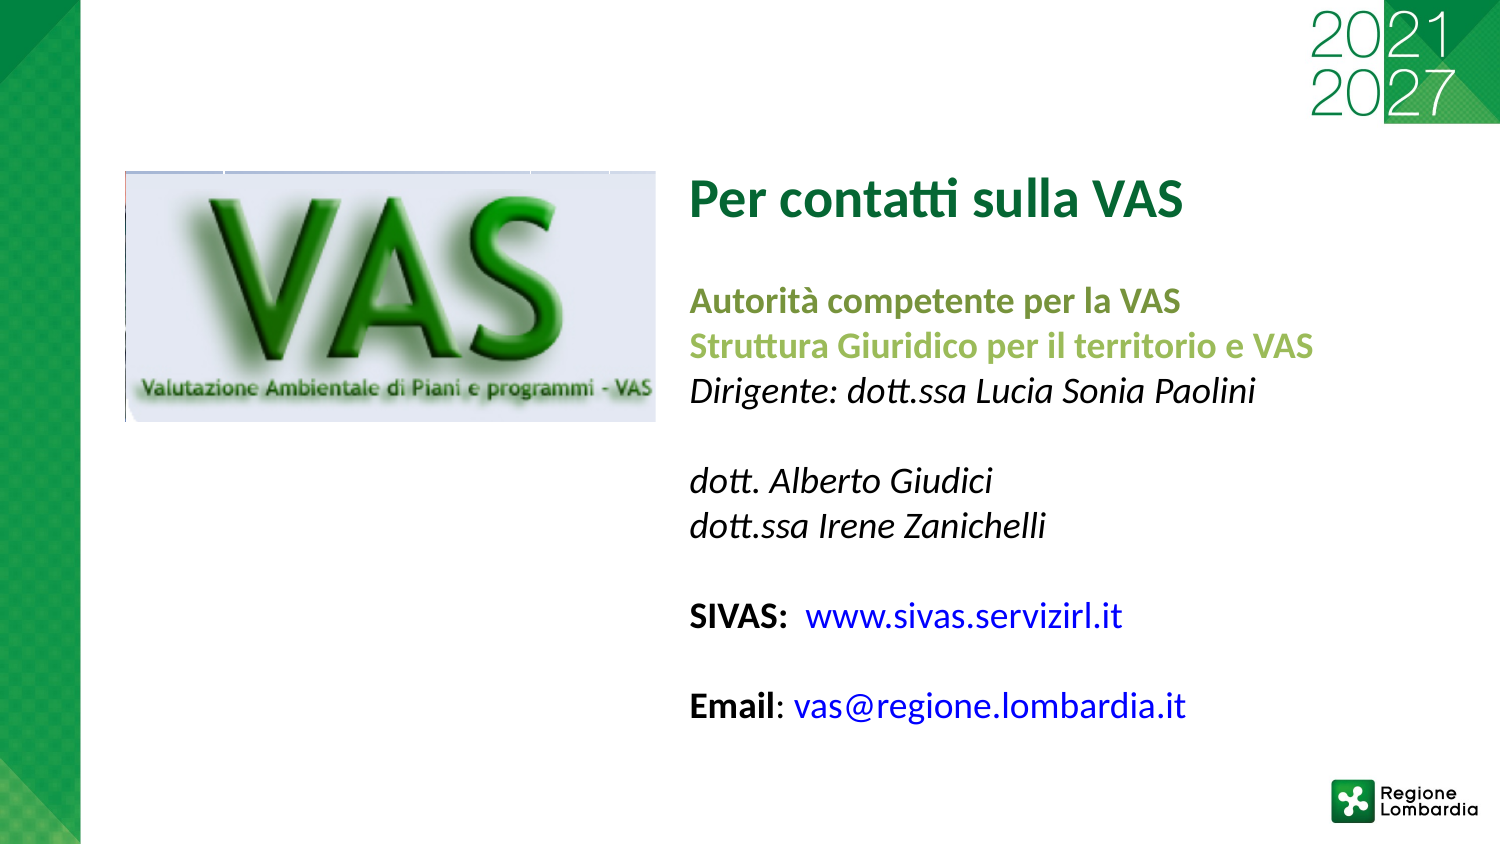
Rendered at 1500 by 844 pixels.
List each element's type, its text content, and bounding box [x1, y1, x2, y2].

picture [0, 0, 1500, 844]
text_box Per contatti sulla VAS [674, 153, 1425, 237]
text_box Autorità competente per la VAS Struttura Giuridico per il territorio e VAS Dirigente: dott.ssa Lucia Sonia Paolini dott. Alberto Giudici dott.ssa Irene Zanichelli SIVAS: www.sivas.servizirl.it Email: vas@regione.lombardia.it [674, 268, 1425, 734]
